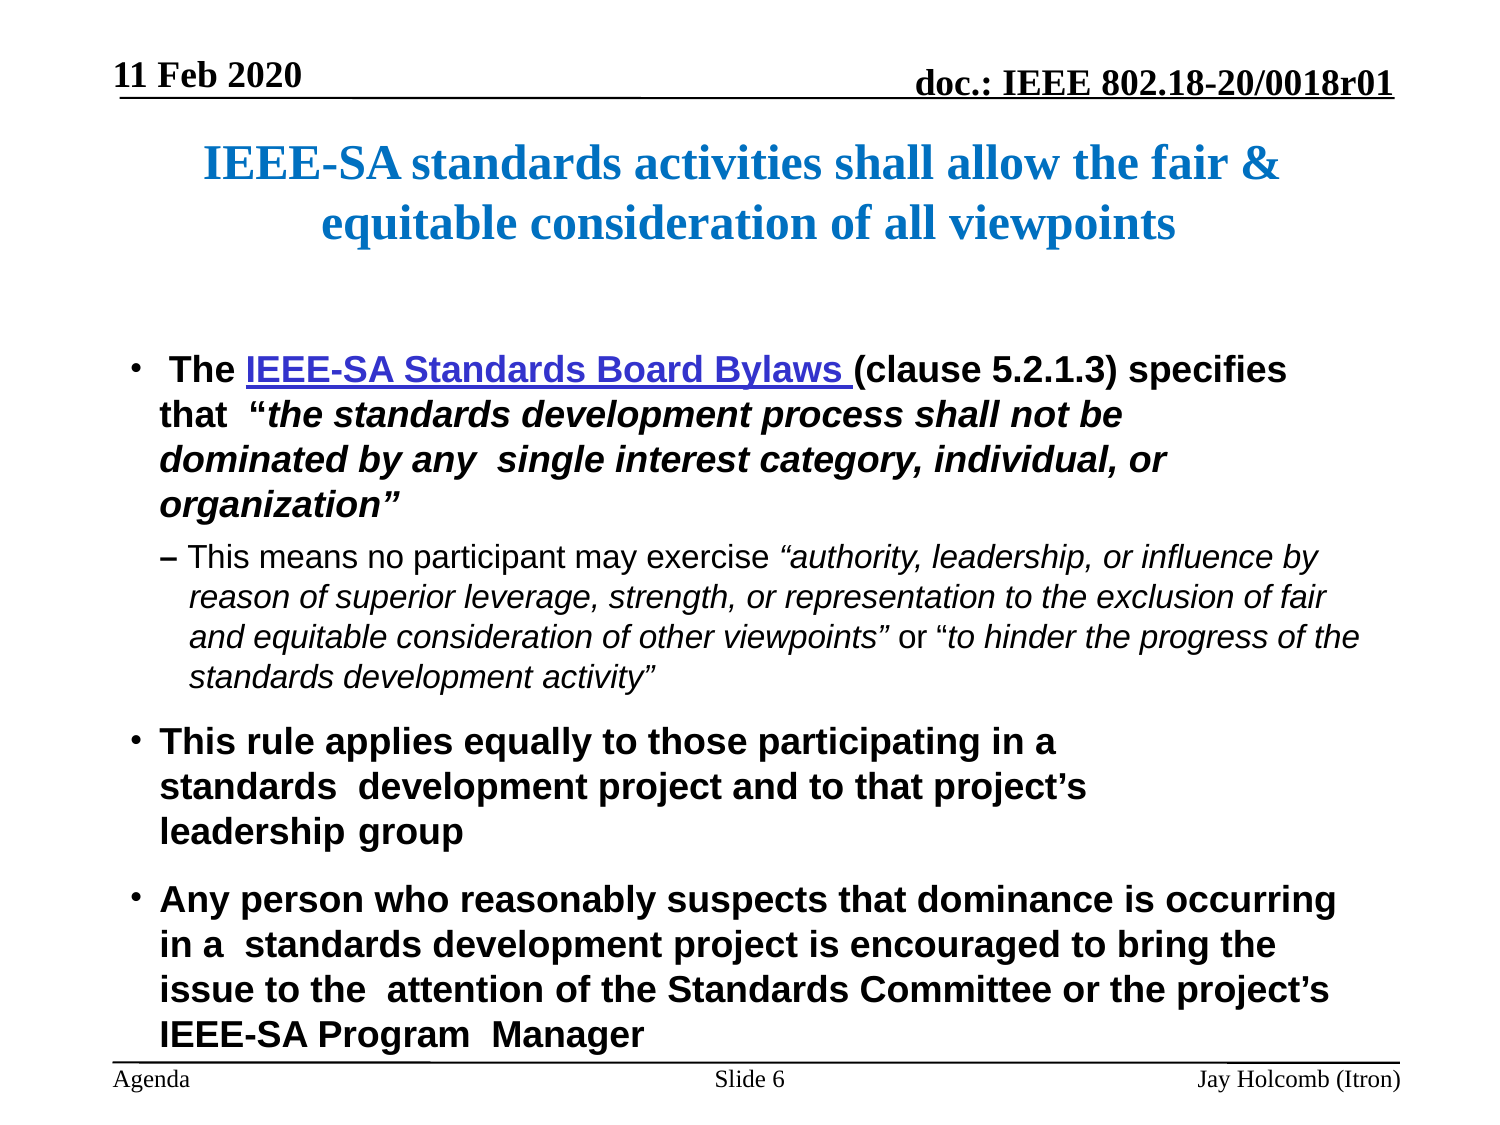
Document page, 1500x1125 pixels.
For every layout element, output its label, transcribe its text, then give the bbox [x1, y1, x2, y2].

title IEEE-SA standards activities shall allow the fair & equitable consideration of all viewpoints [110, 104, 1387, 276]
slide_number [112, 49, 488, 95]
footer Jay Holcomb (Itron) [878, 1061, 1402, 1093]
slide_number Slide 6 [699, 1061, 800, 1123]
list The IEEE-SA Standards Board Bylaws (clause 5.2.1.3) specifies that “the standards development process shall not be dominated by any single interest category, individual, or organization” – This means no participant may exercise “authority, leadership, or influence by reason of superior leverage, strength, or representation to the exclusion of fair and equitable consideration of other viewpoints” or “to hinder the progress of the standards development activity” This rule applies equally to those participating in a standards development project and to that project’s leadership group Any person who reasonably suspects that dominance is occurring in a standards development project is encouraged to bring the issue to the attention of the Standards Committee or the project’s IEEE-SA Program Manager [112, 337, 1388, 1013]
